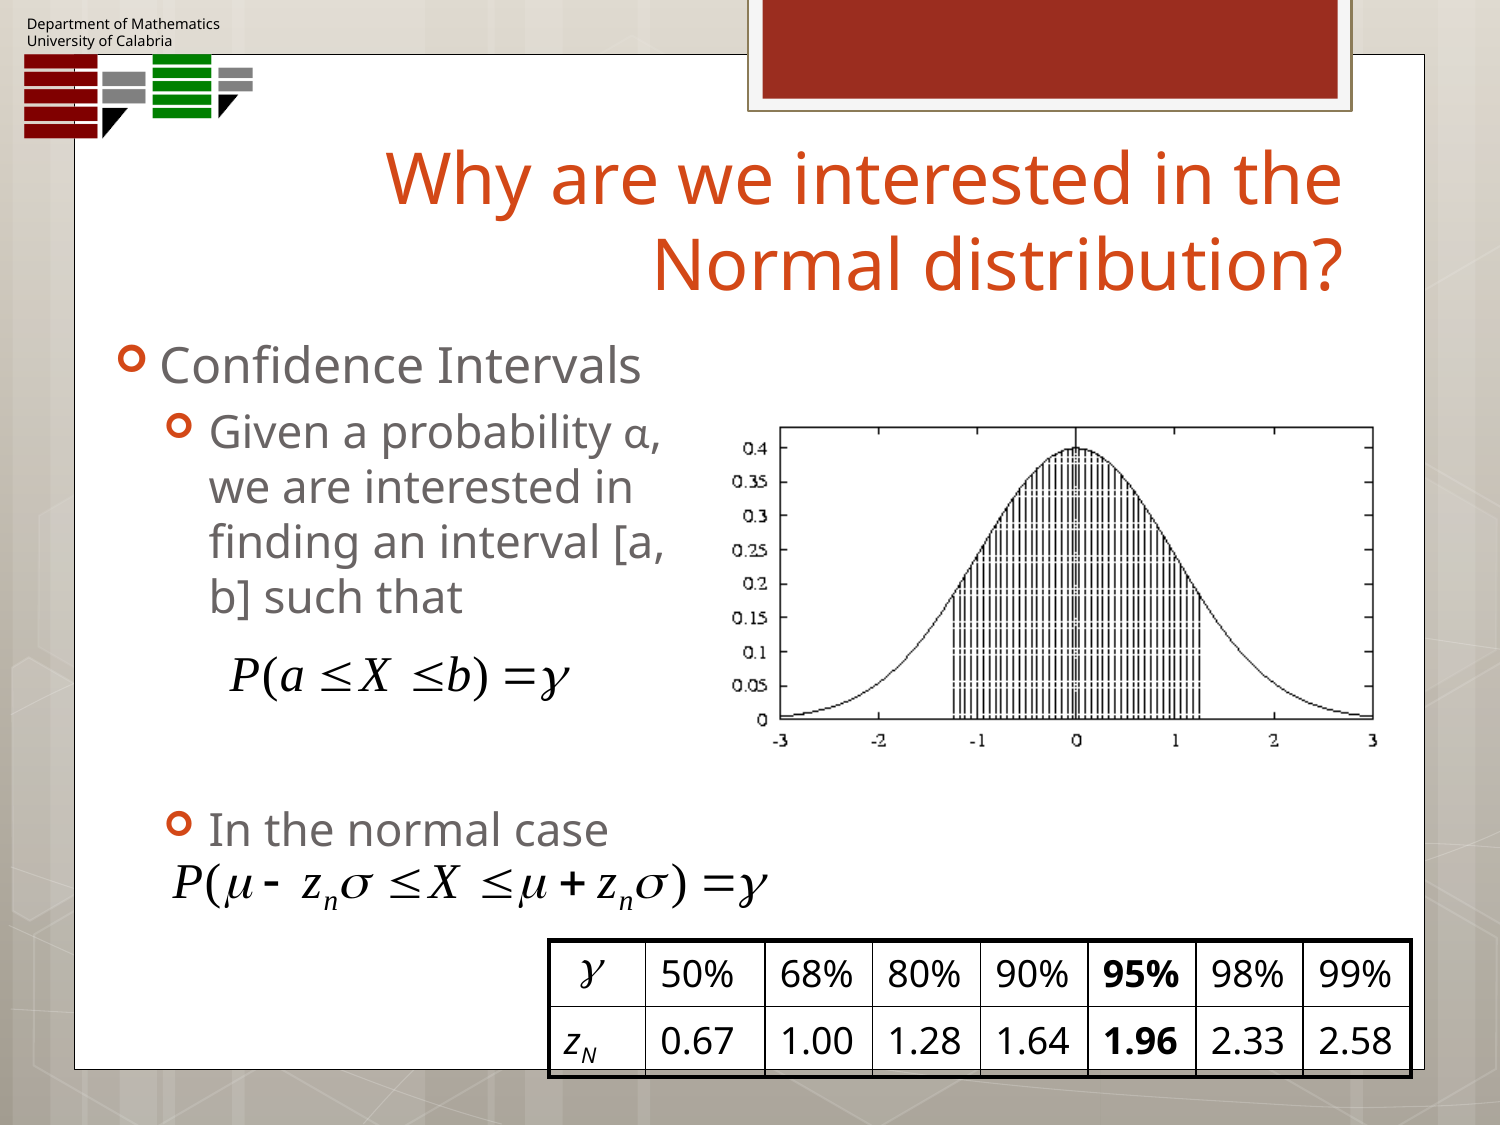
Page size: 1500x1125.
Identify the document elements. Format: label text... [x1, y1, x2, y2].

table_cell 2.58 [1304, 1007, 1409, 1075]
table_cell 2.33 [1197, 1007, 1302, 1075]
table_header [551, 943, 645, 1006]
table_header 99% [1304, 943, 1409, 1006]
table_cell 0.67 [646, 1007, 764, 1075]
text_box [714, 408, 1411, 761]
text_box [572, 951, 609, 999]
table_cell 1.28 [873, 1007, 980, 1075]
list Confidence Intervals Given a probability α, we are interested in finding an interval [a, b] such that In the normal case [88, 326, 691, 965]
table_cell zN [551, 1007, 645, 1075]
title Why are we interested in the Normal distribution? [206, 125, 1359, 313]
table_header 95% [1089, 943, 1195, 1006]
table_header 90% [981, 943, 1087, 1006]
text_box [220, 645, 576, 713]
table_cell 1.96 [1089, 1007, 1195, 1075]
table_header 50% [646, 943, 764, 1006]
table_header 98% [1197, 943, 1302, 1006]
table_cell 1.00 [766, 1007, 872, 1075]
picture [0, 30, 302, 167]
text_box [163, 847, 773, 924]
table_header 68% [766, 943, 872, 1006]
table_header 80% [873, 943, 980, 1006]
table_cell 1.64 [981, 1007, 1087, 1075]
